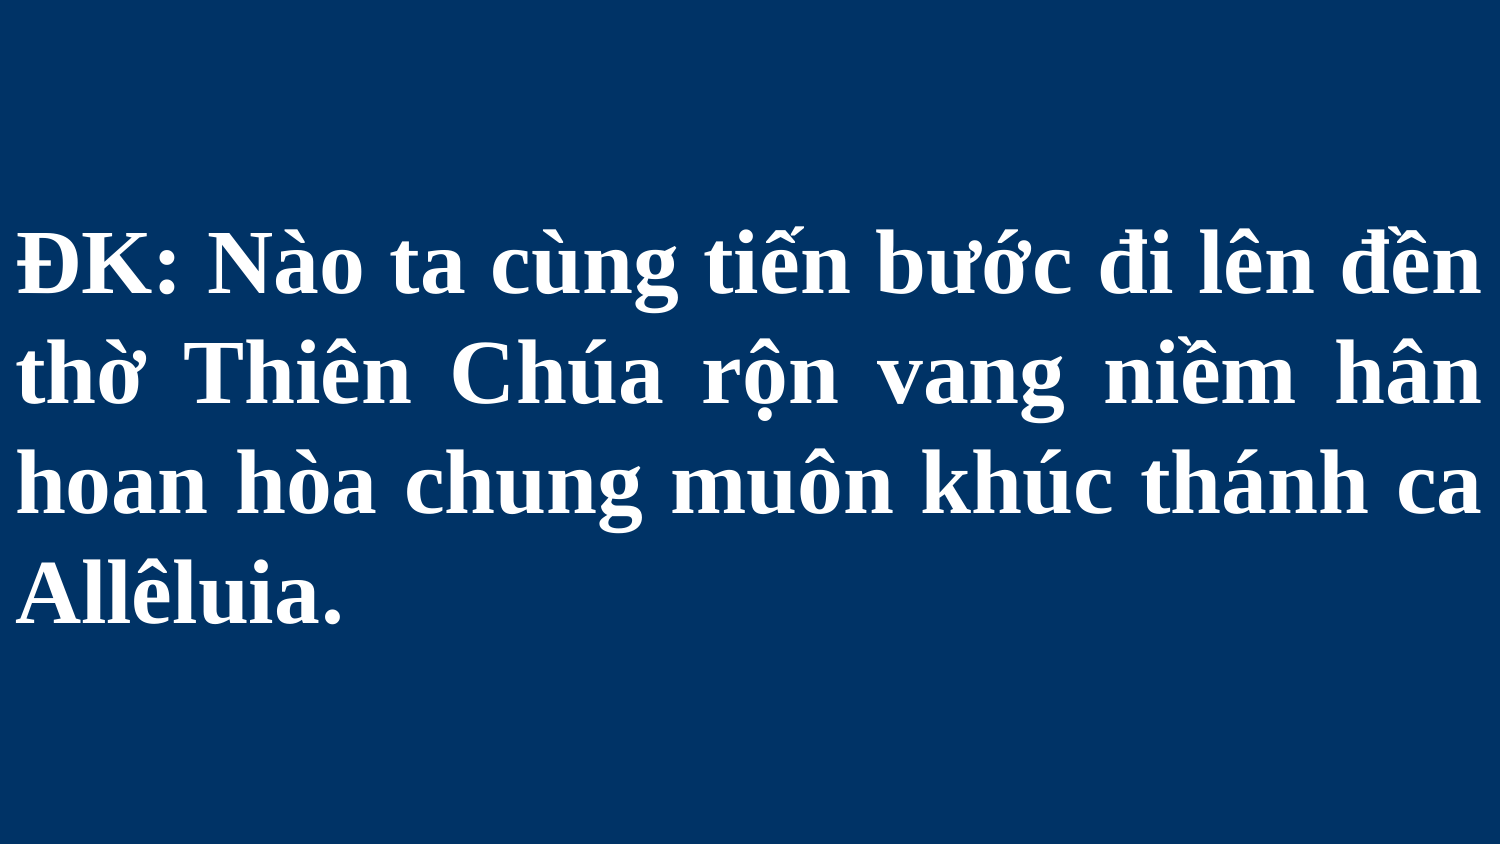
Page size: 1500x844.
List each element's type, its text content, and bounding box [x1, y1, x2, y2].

title ĐK: Nào ta cùng tiến bước đi lên đền thờ Thiên Chúa rộn vang niềm hân hoan hòa chung muôn khúc thánh ca Allêluia. [0, 0, 1500, 844]
